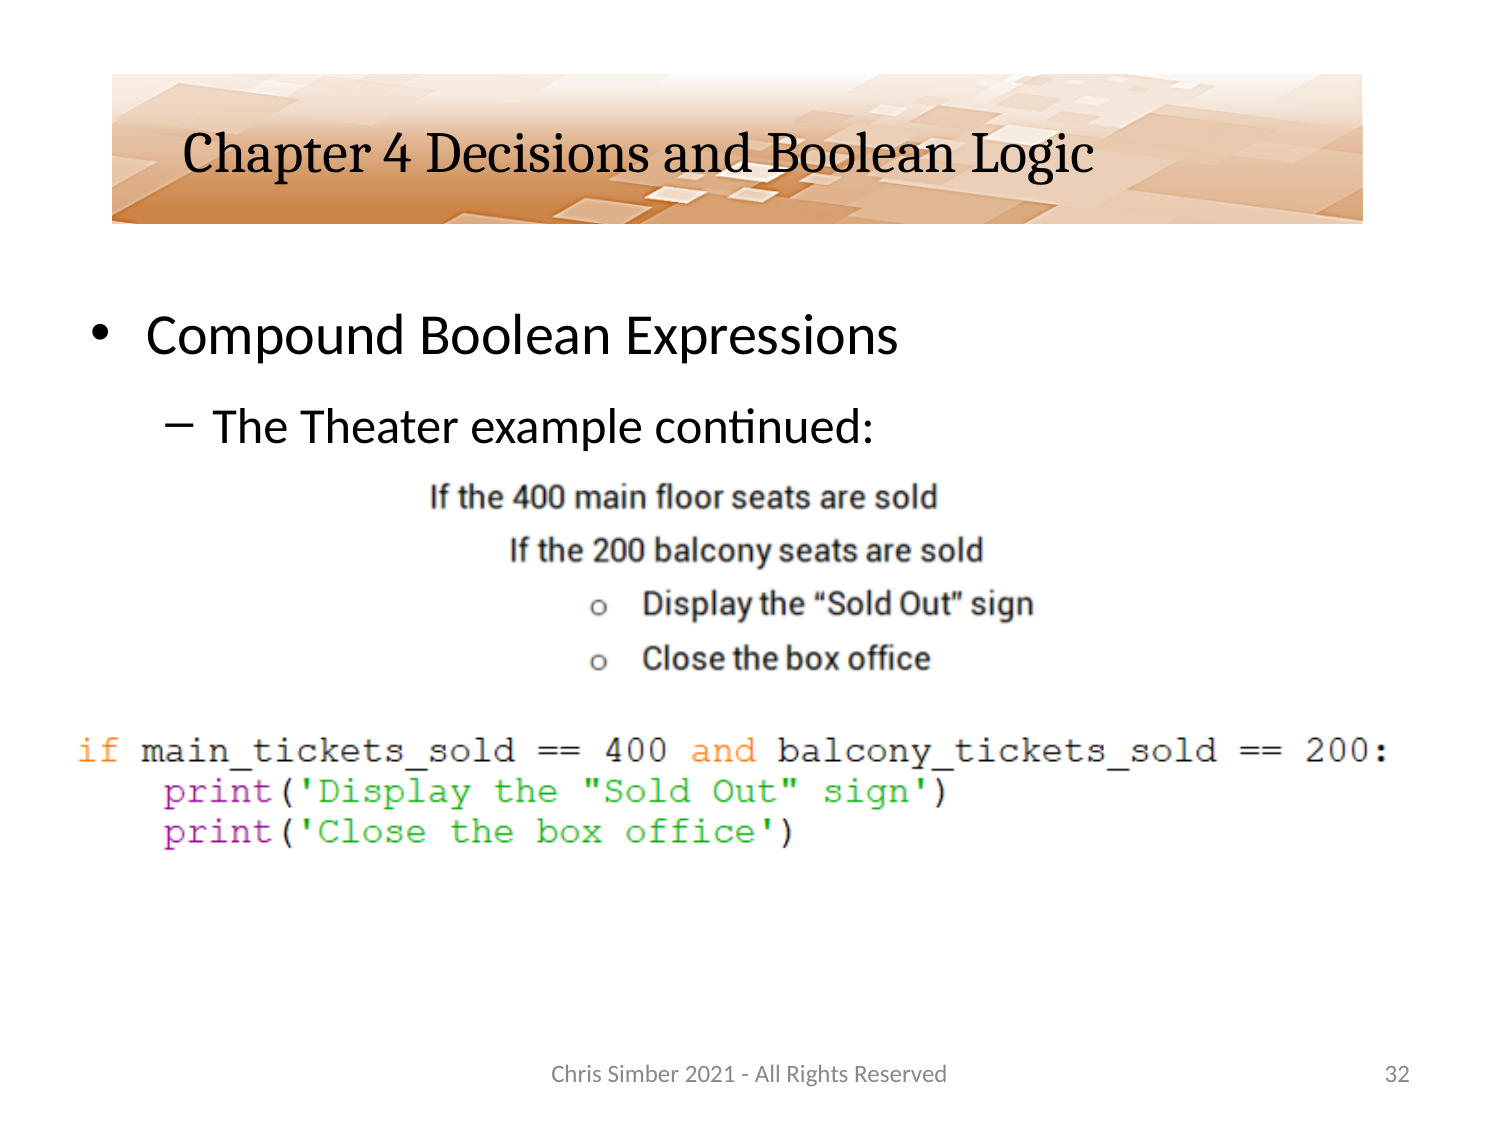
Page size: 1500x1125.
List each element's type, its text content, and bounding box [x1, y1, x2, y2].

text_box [112, 74, 1363, 224]
picture [75, 727, 1400, 863]
slide_number ‹#› [1074, 1042, 1425, 1103]
picture [411, 466, 1064, 713]
list Compound Boolean Expressions The Theater example continued: [75, 275, 1400, 463]
footer Chris Simber 2021 - All Rights Reserved [512, 1042, 988, 1103]
